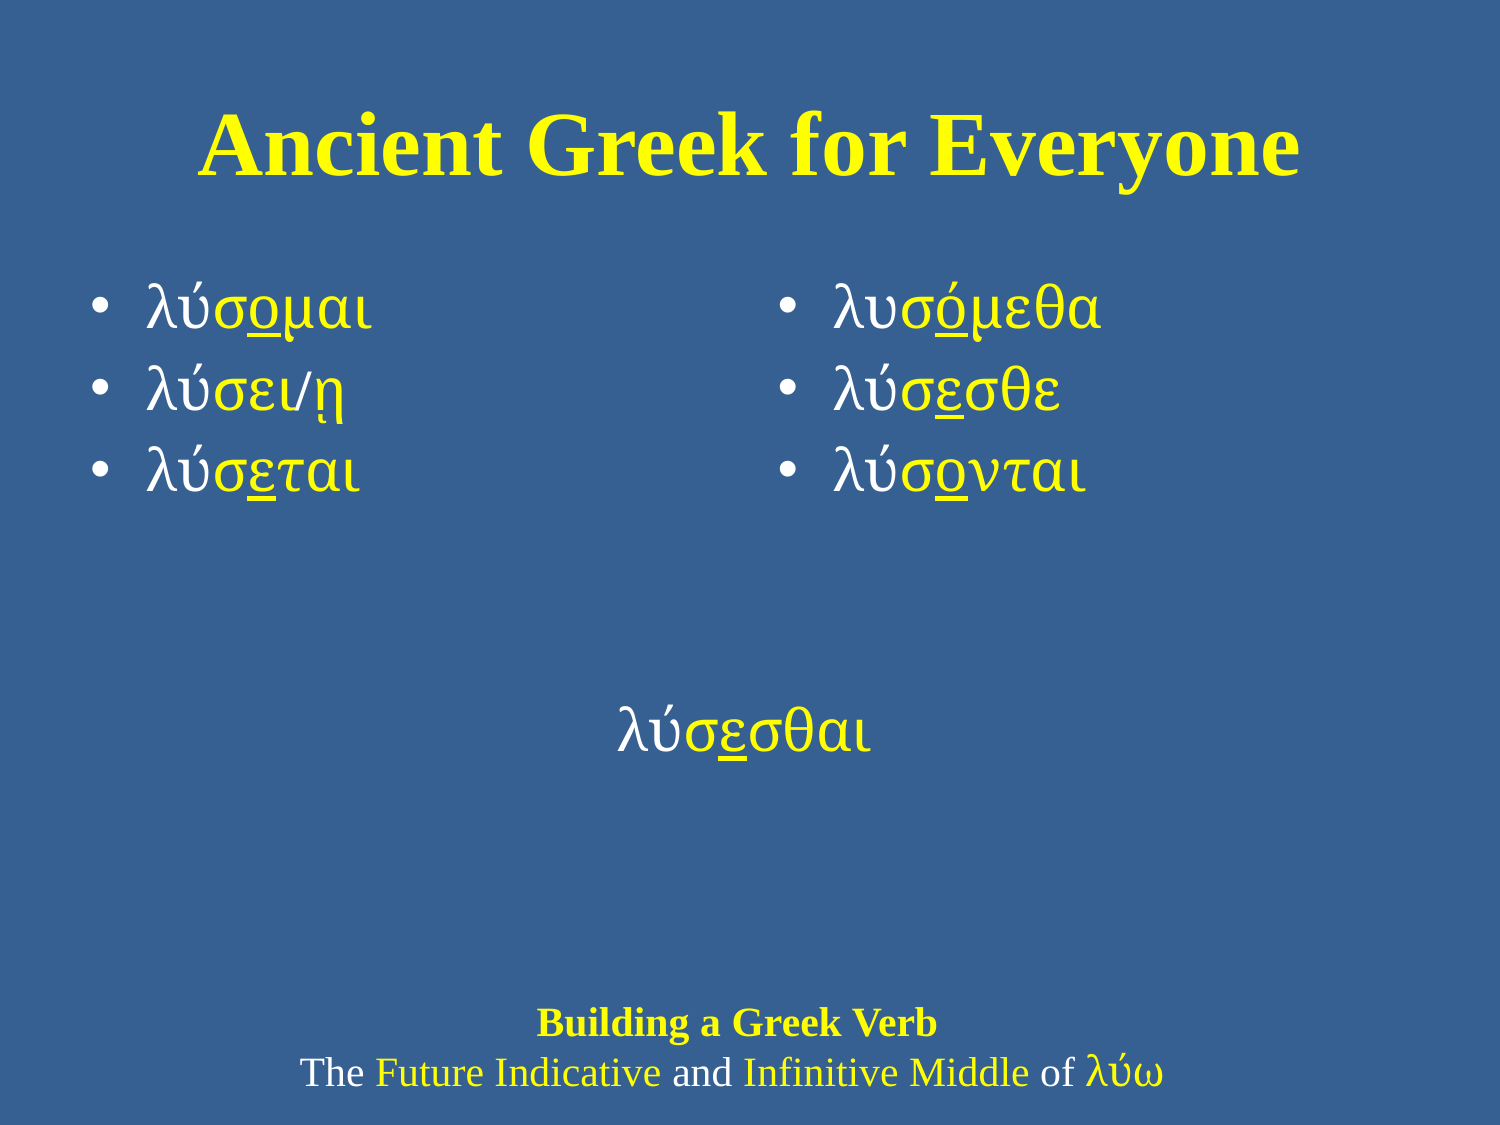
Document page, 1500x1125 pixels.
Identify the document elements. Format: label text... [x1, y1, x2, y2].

title Ancient Greek for Everyone [75, 45, 1425, 233]
list λύσομαι λύσει/ῃ λύσεται [75, 262, 738, 1005]
text_box λύσεσθαι [602, 685, 887, 771]
text_box Building a Greek Verb The Future Indicative and Infinitive Middle of λύω [187, 987, 1288, 1103]
list λυσόμεθα λύσεσθε λύσονται [762, 262, 1425, 1005]
